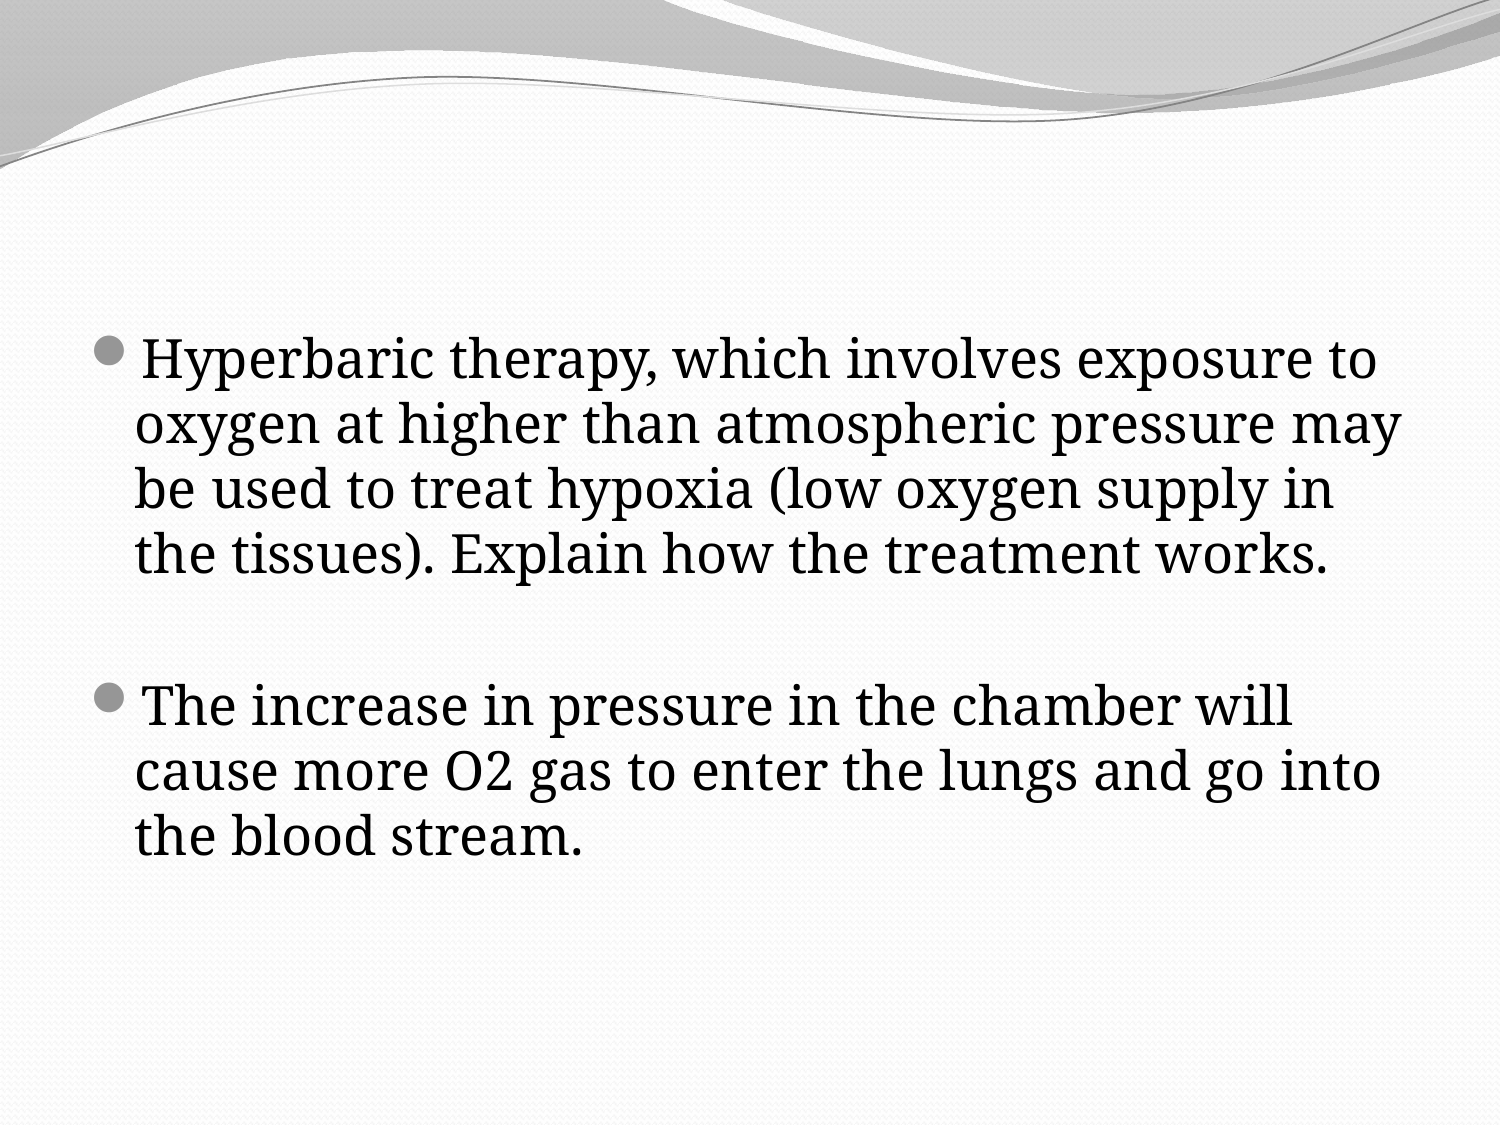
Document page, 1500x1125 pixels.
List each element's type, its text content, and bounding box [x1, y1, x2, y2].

list Hyperbaric therapy, which involves exposure to oxygen at higher than atmospheric pressure may be used to treat hypoxia (low oxygen supply in the tissues). Explain how the treatment works. The increase in pressure in the chamber will cause more O2 gas to enter the lungs and go into the blood stream. [75, 317, 1425, 1038]
